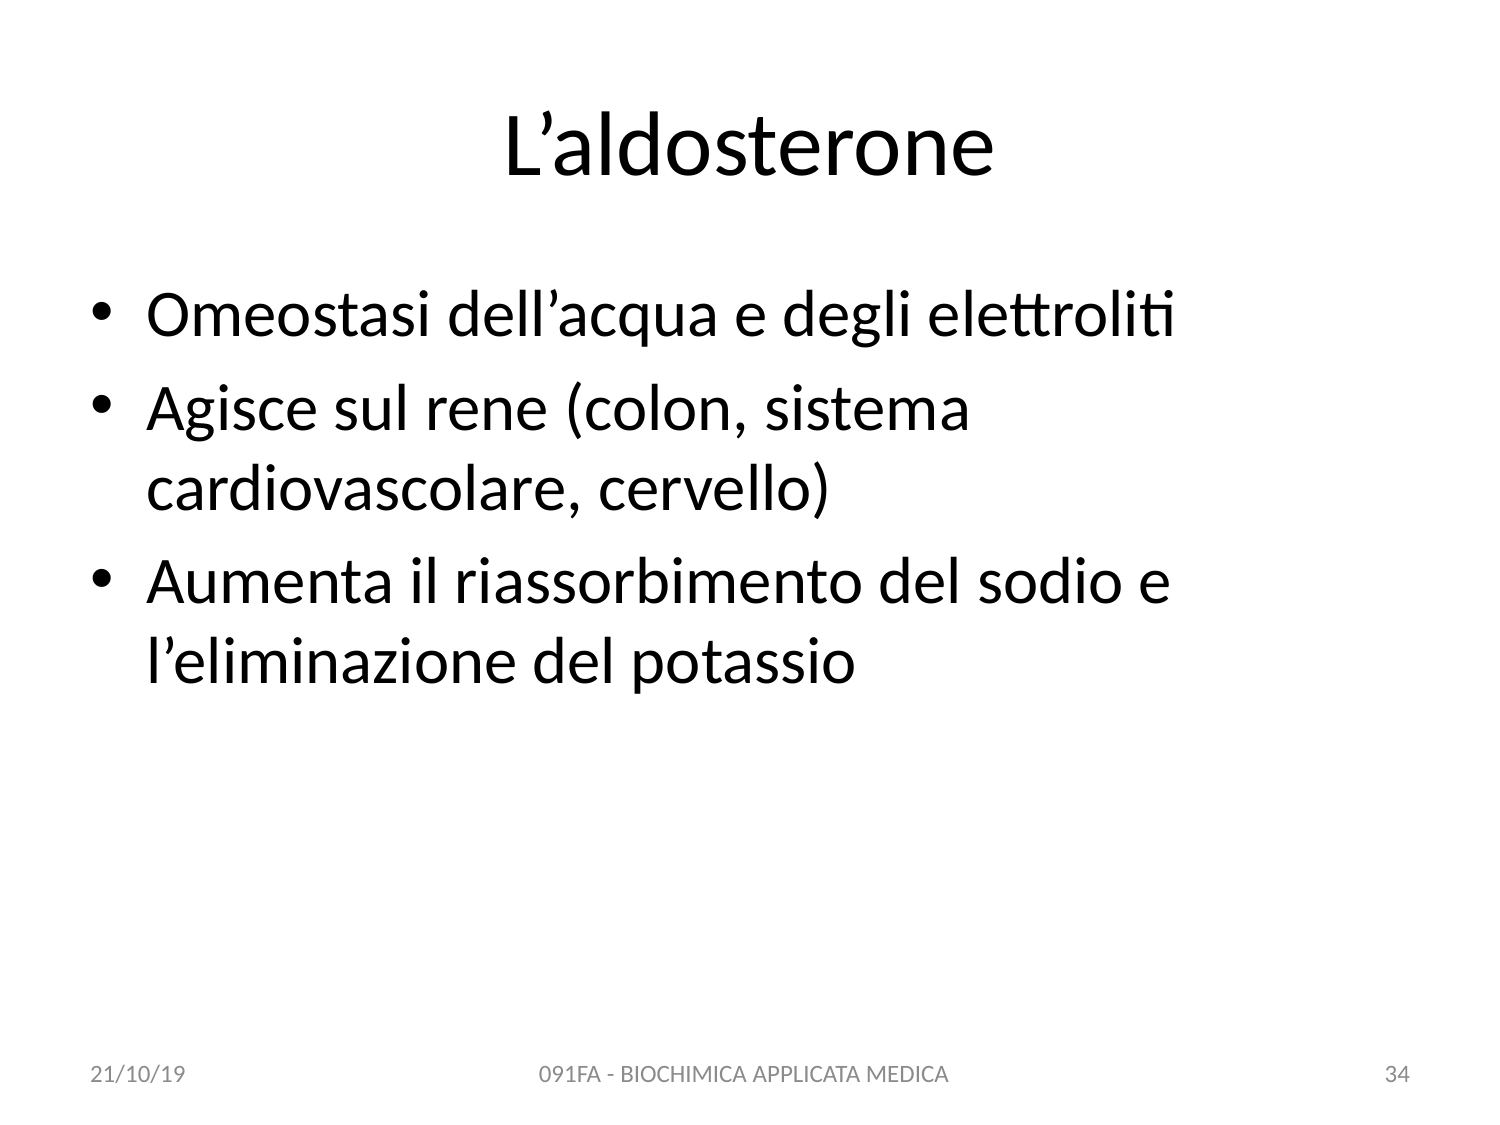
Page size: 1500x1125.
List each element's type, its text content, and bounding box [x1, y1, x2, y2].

title L’aldosterone [75, 45, 1425, 233]
list Omeostasi dell’acqua e degli elettroliti Agisce sul rene (colon, sistema cardiovascolare, cervello) Aumenta il riassorbimento del sodio e l’eliminazione del potassio [75, 262, 1425, 1005]
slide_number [75, 1042, 425, 1103]
slide_number 34 [1074, 1042, 1425, 1103]
footer 091FA - BIOCHIMICA APPLICATA MEDICA [512, 1042, 988, 1103]
